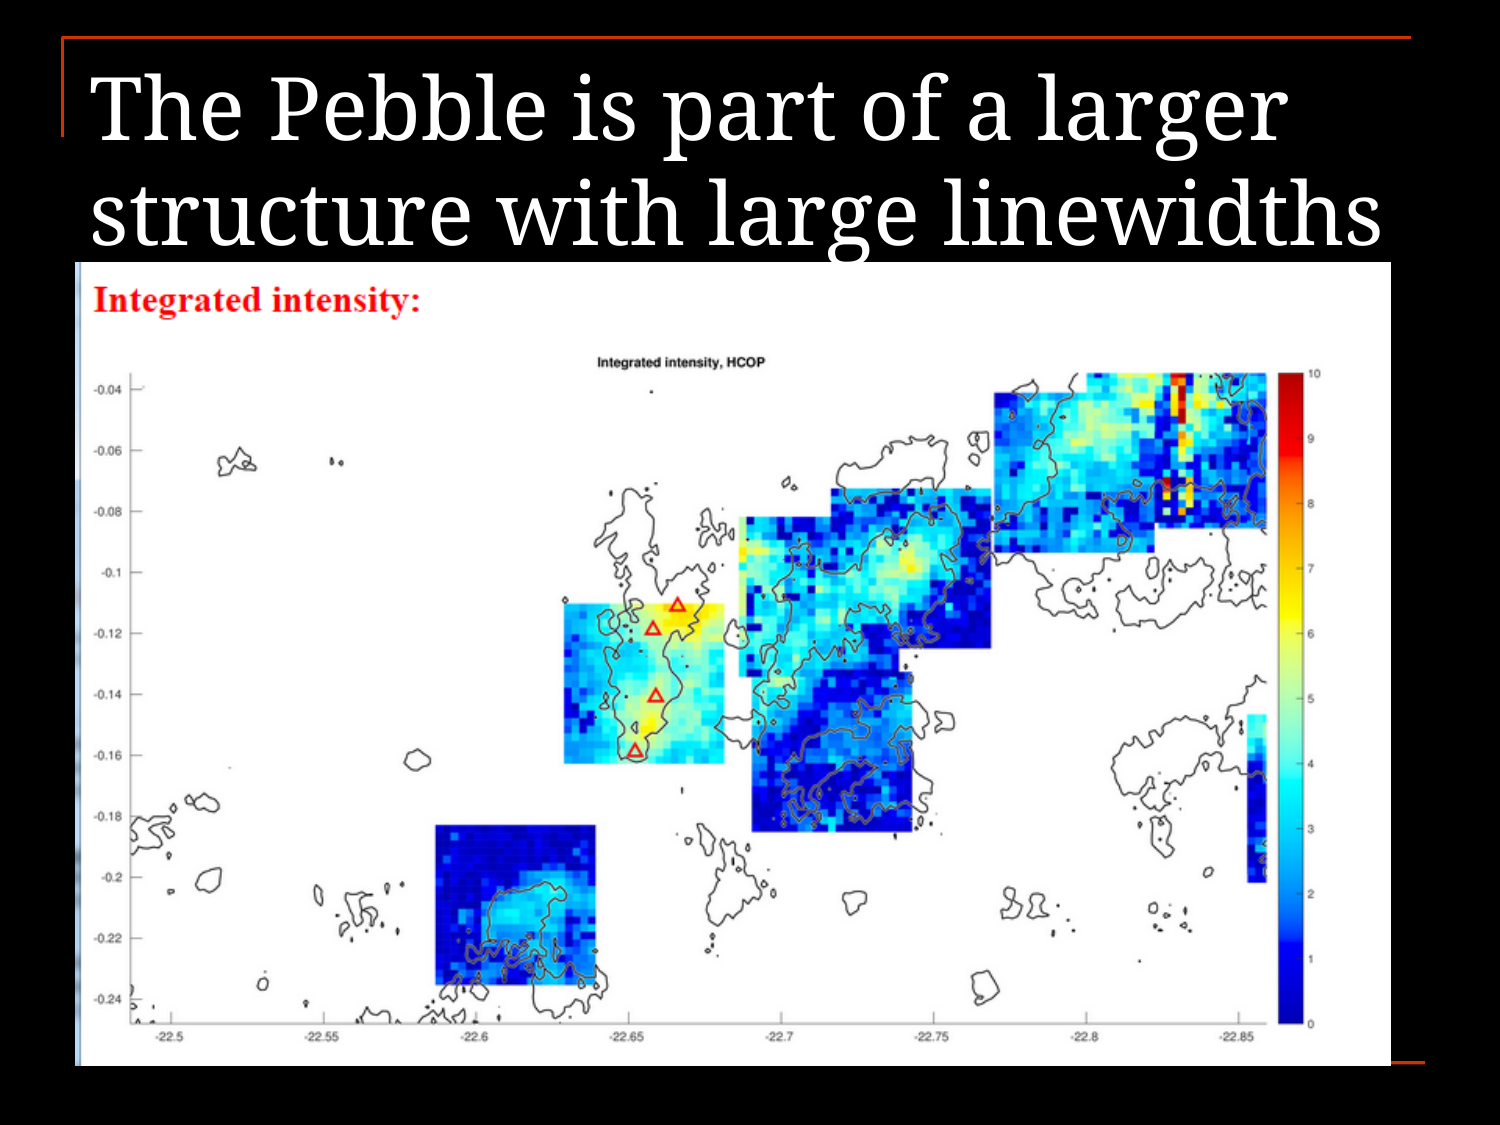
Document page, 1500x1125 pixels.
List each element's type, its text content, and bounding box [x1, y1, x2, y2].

picture [74, 262, 1391, 1066]
title The Pebble is part of a larger structure with large linewidths throughout [75, 45, 1425, 233]
